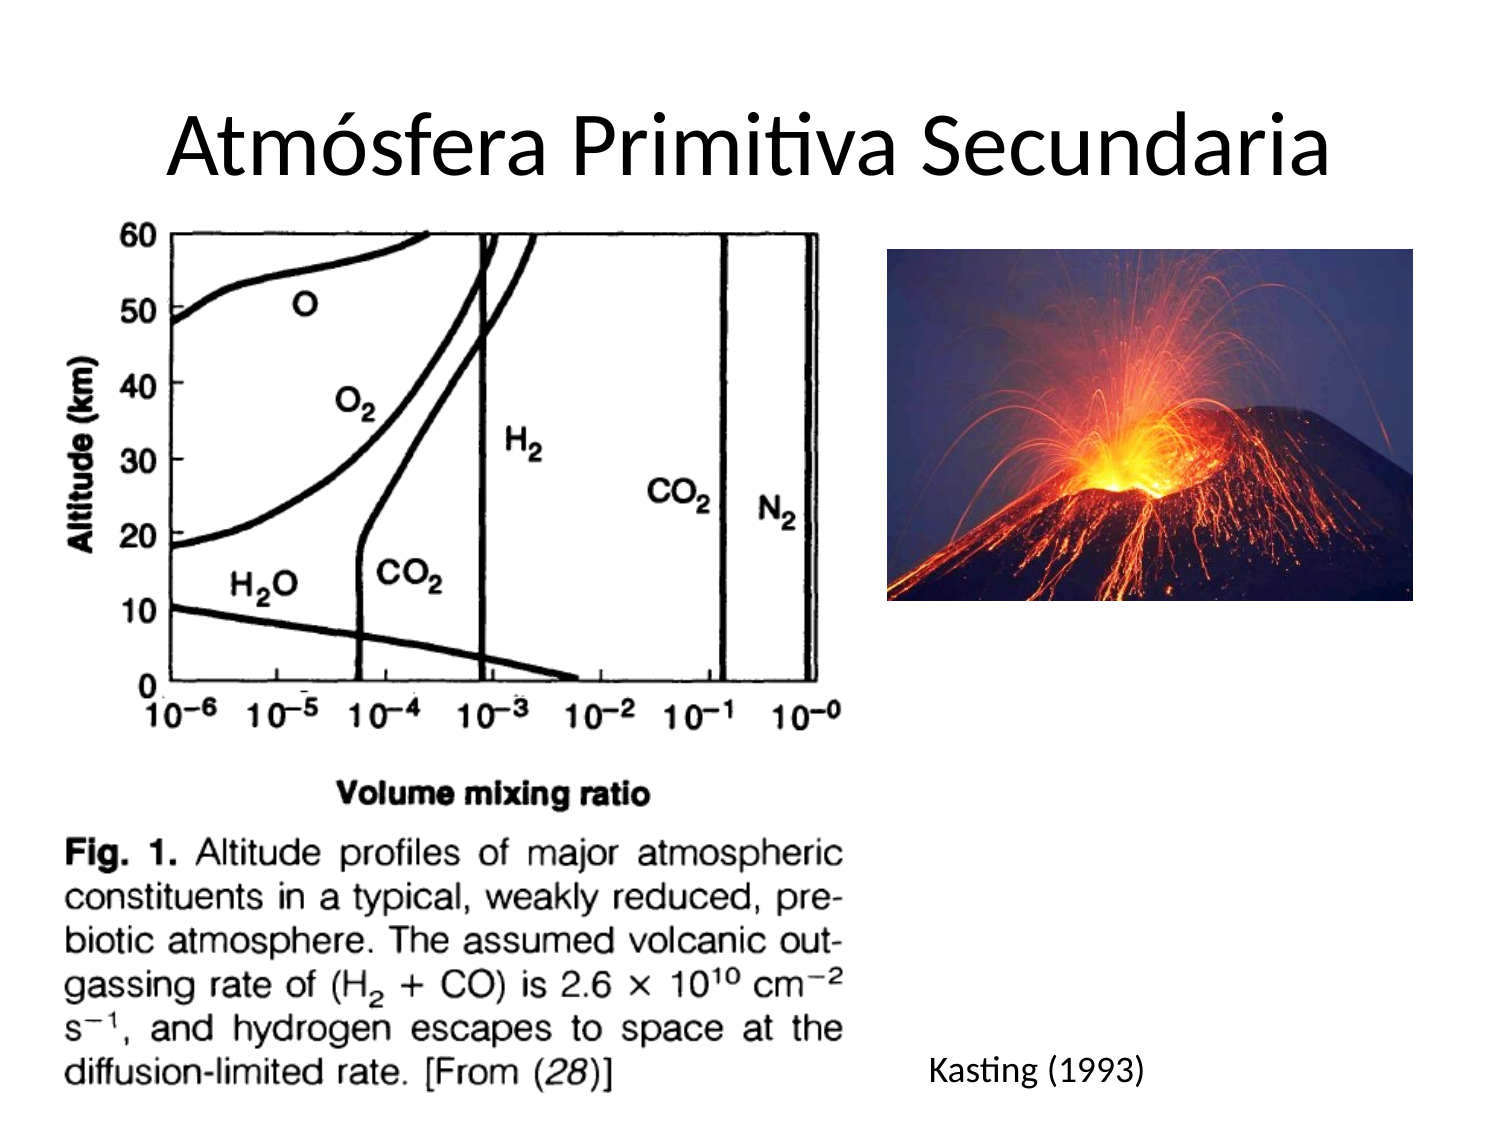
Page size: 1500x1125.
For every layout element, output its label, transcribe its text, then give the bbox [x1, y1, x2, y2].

picture [887, 249, 1413, 601]
text_box Kasting (1993) [914, 1037, 1161, 1098]
title Atmósfera Primitiva Secundaria [75, 45, 1425, 233]
picture [58, 199, 862, 1125]
